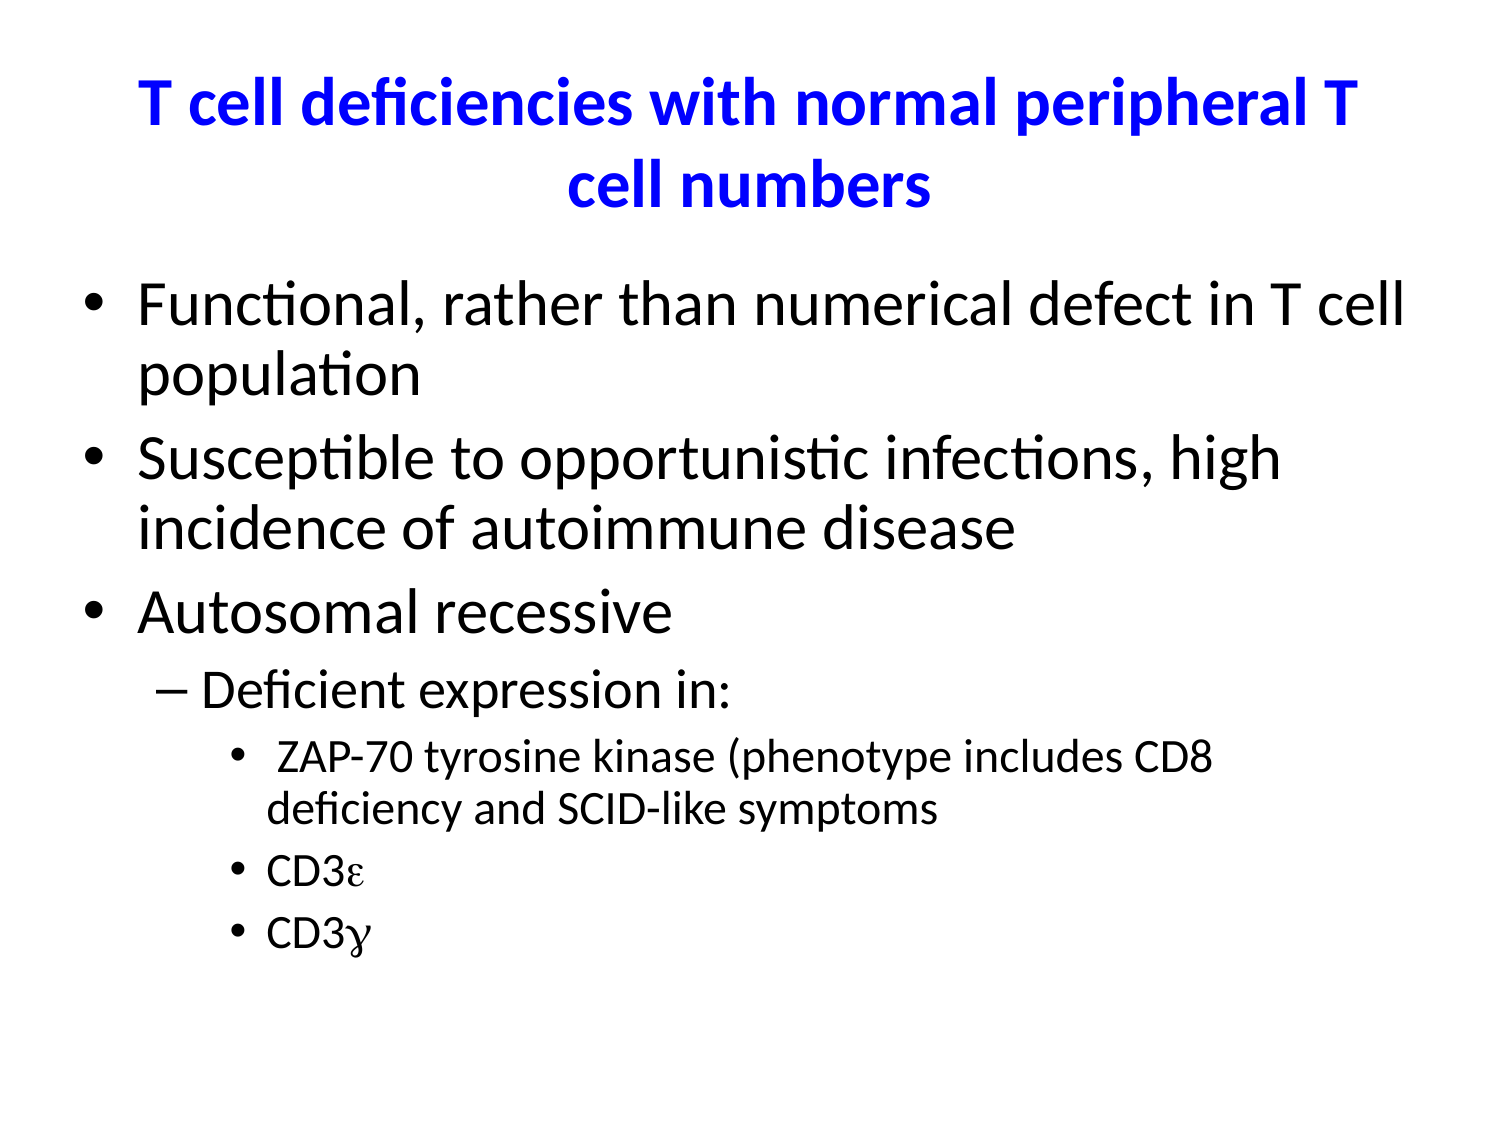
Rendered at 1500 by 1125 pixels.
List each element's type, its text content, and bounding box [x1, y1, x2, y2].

title T cell deficiencies with normal peripheral T cell numbers [74, 44, 1426, 234]
list Functional, rather than numerical defect in T cell population Susceptible to opportunistic infections, high incidence of autoimmune disease Autosomal recessive Deficient expression in: ZAP-70 tyrosine kinase (phenotype includes CD8 deficiency and SCID-like symptoms CD3e CD3g [74, 261, 1426, 1006]
